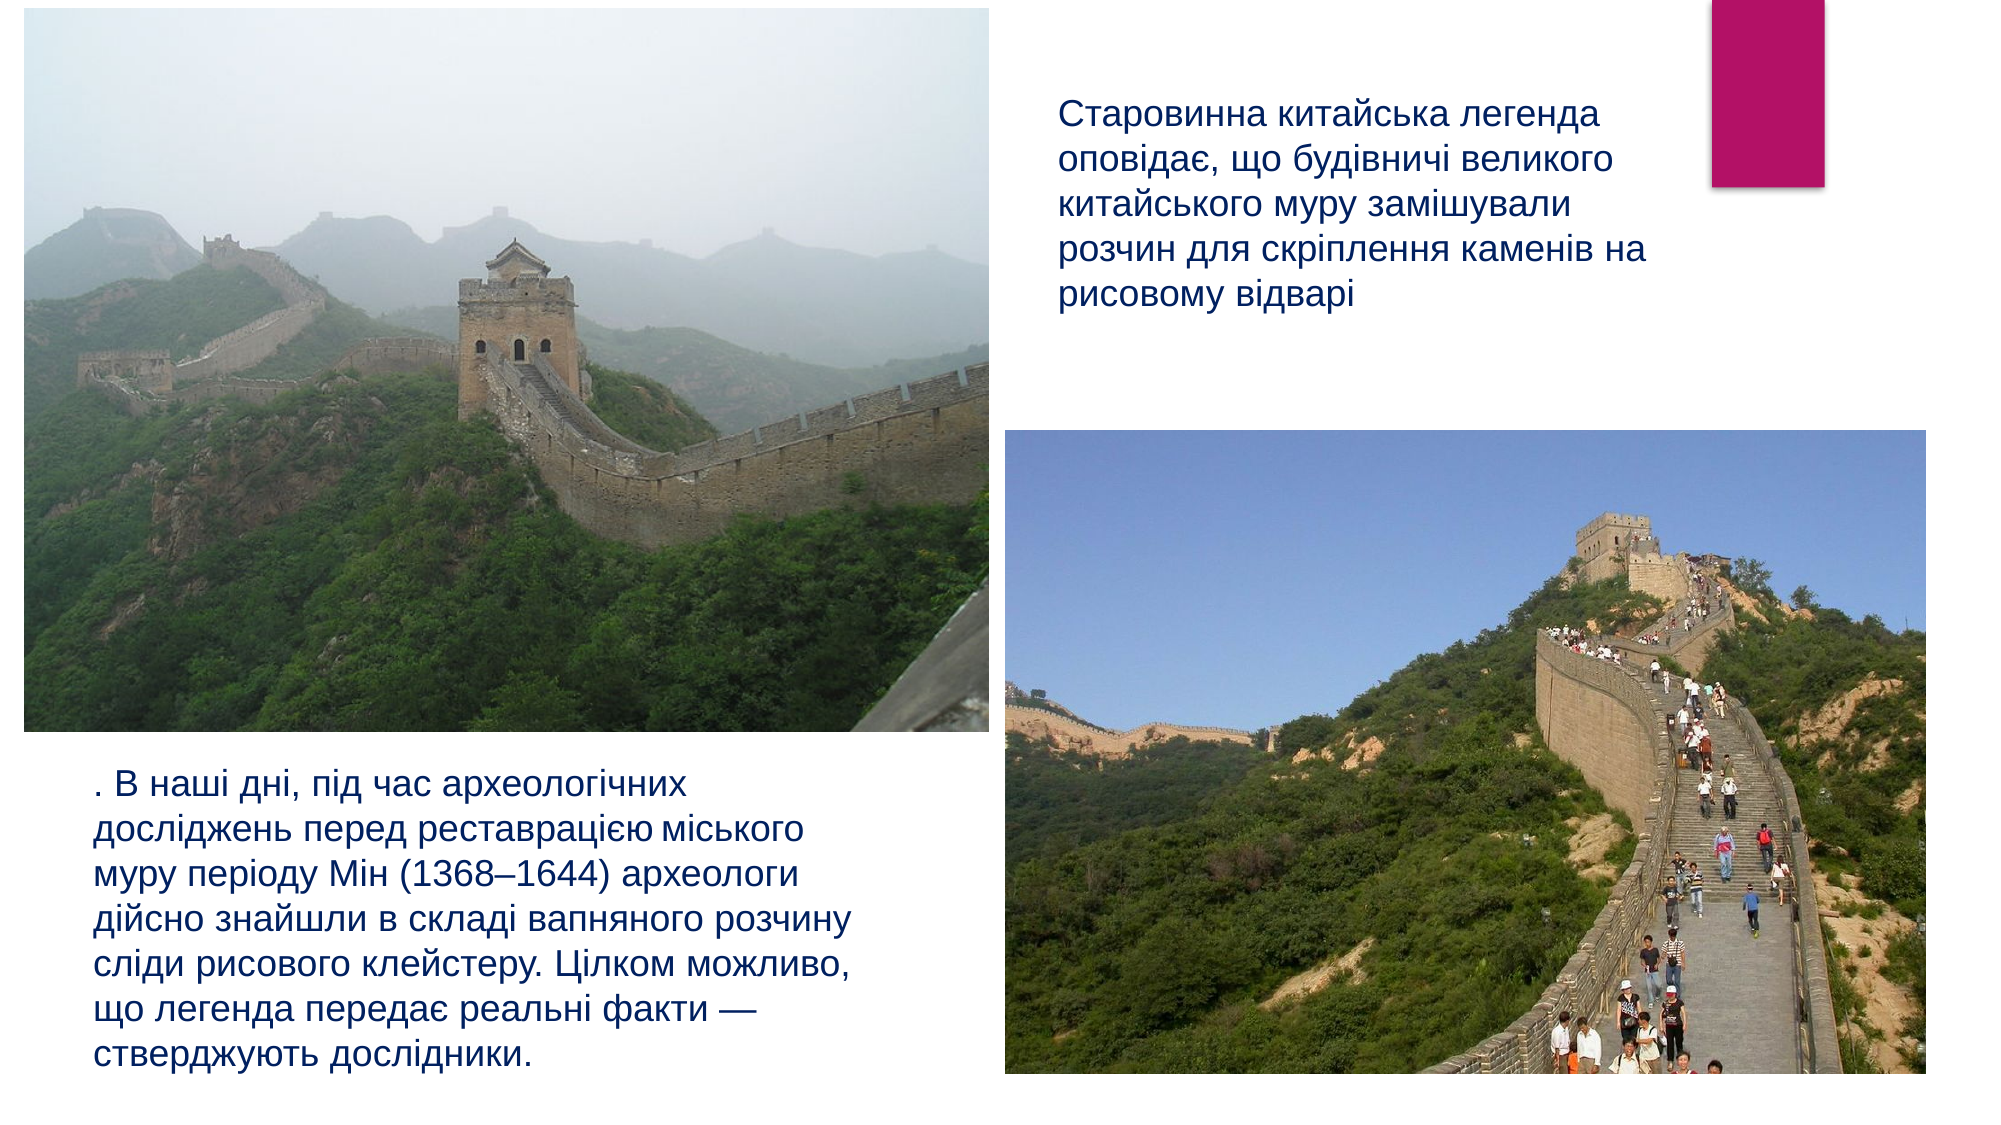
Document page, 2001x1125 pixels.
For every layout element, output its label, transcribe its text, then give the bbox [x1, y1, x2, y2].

text_box . В наші дні, під час археологічних досліджень перед реставрацією міського муру періоду Мін (1368–1644) археологи дійсно знайшли в складі вапняного розчину сліди рисового клейстеру. Цілком можливо, що легенда передає реальні факти — стверджують дослідники. [78, 751, 900, 1082]
text_box Старовинна китайська легенда оповідає, що будівничі великого китайського муру замішували розчин для скріплення каменів на рисовому відварі [1043, 81, 1684, 322]
picture [1004, 429, 1926, 1074]
picture [24, 8, 990, 732]
